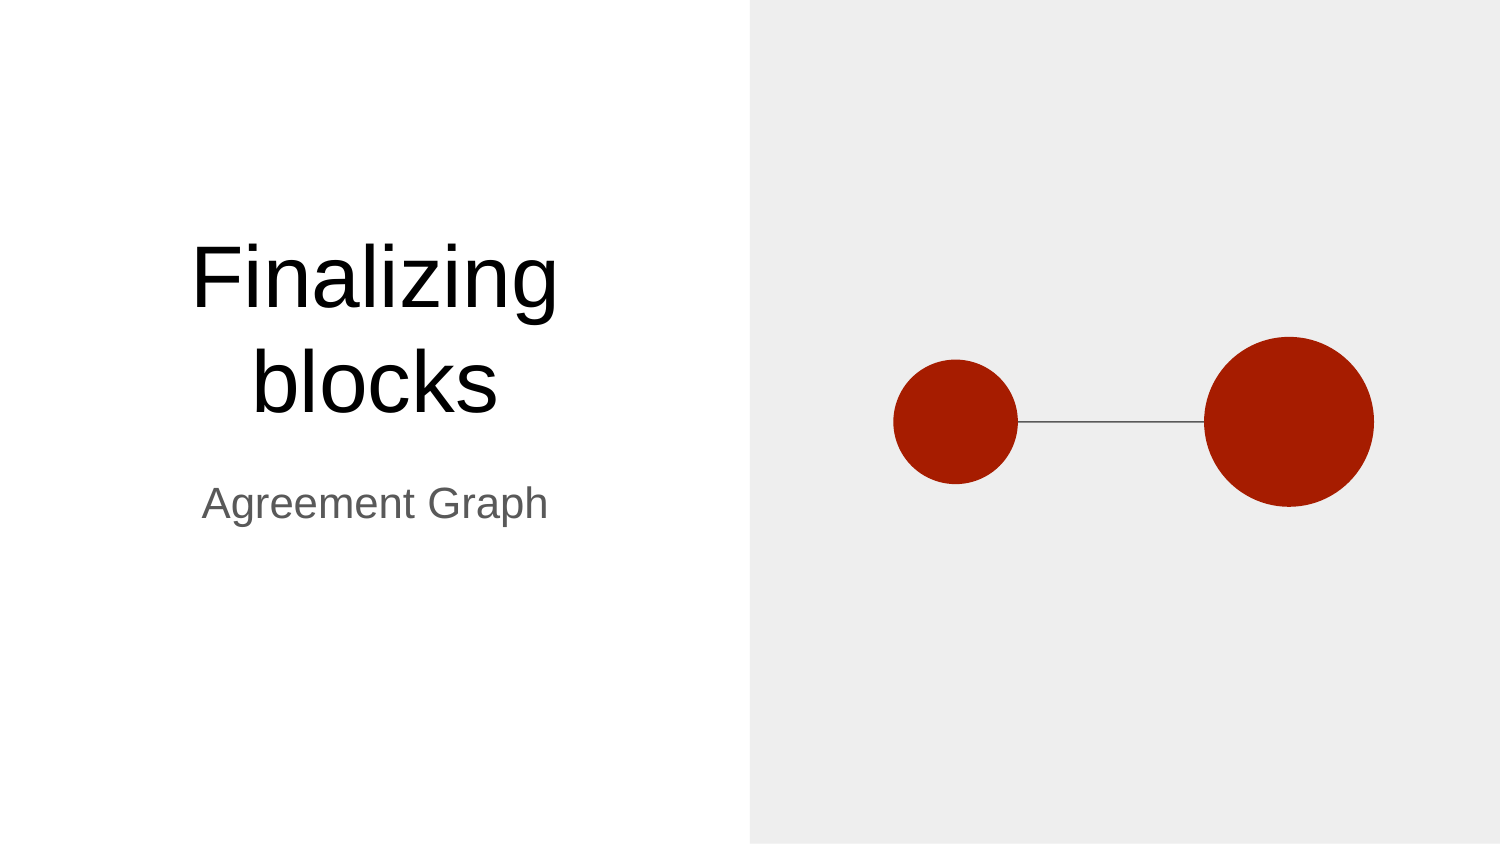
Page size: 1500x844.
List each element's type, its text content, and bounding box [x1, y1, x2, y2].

text_box [893, 359, 1018, 485]
subtitle Agreement Graph [43, 459, 708, 663]
title Finalizing blocks [43, 202, 708, 446]
text_box [1204, 336, 1375, 507]
